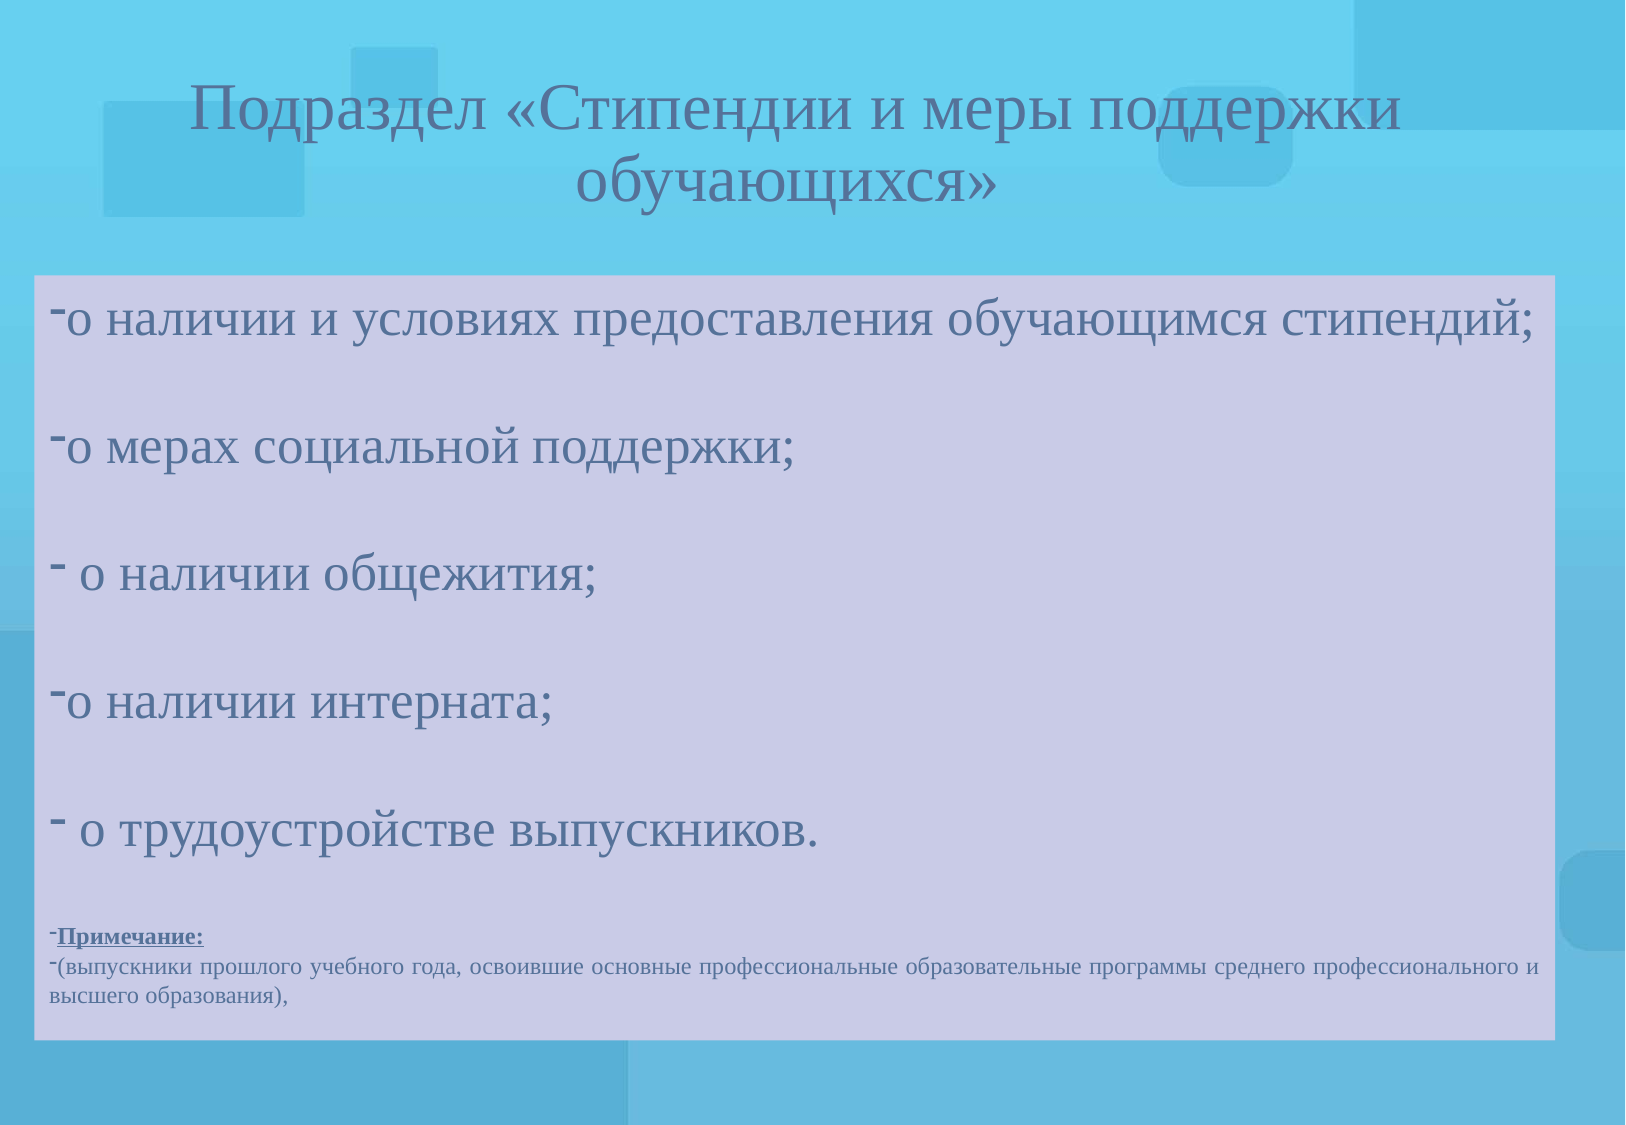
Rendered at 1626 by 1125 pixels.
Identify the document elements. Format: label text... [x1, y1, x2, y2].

picture [0, 0, 1626, 1125]
title Подраздел «Стипендии и меры поддержки обучающихся» [13, 27, 1579, 262]
subtitle о наличии и условиях предоставления обучающимся стипендий; о мерах социальной поддержки; о наличии общежития; о наличии интерната; о трудоустройстве выпускников. Примечание: (выпускники прошлого учебного года, освоившие основные профессиональные образовательные программы среднего профессионального и высшего образования), [34, 275, 1556, 1041]
